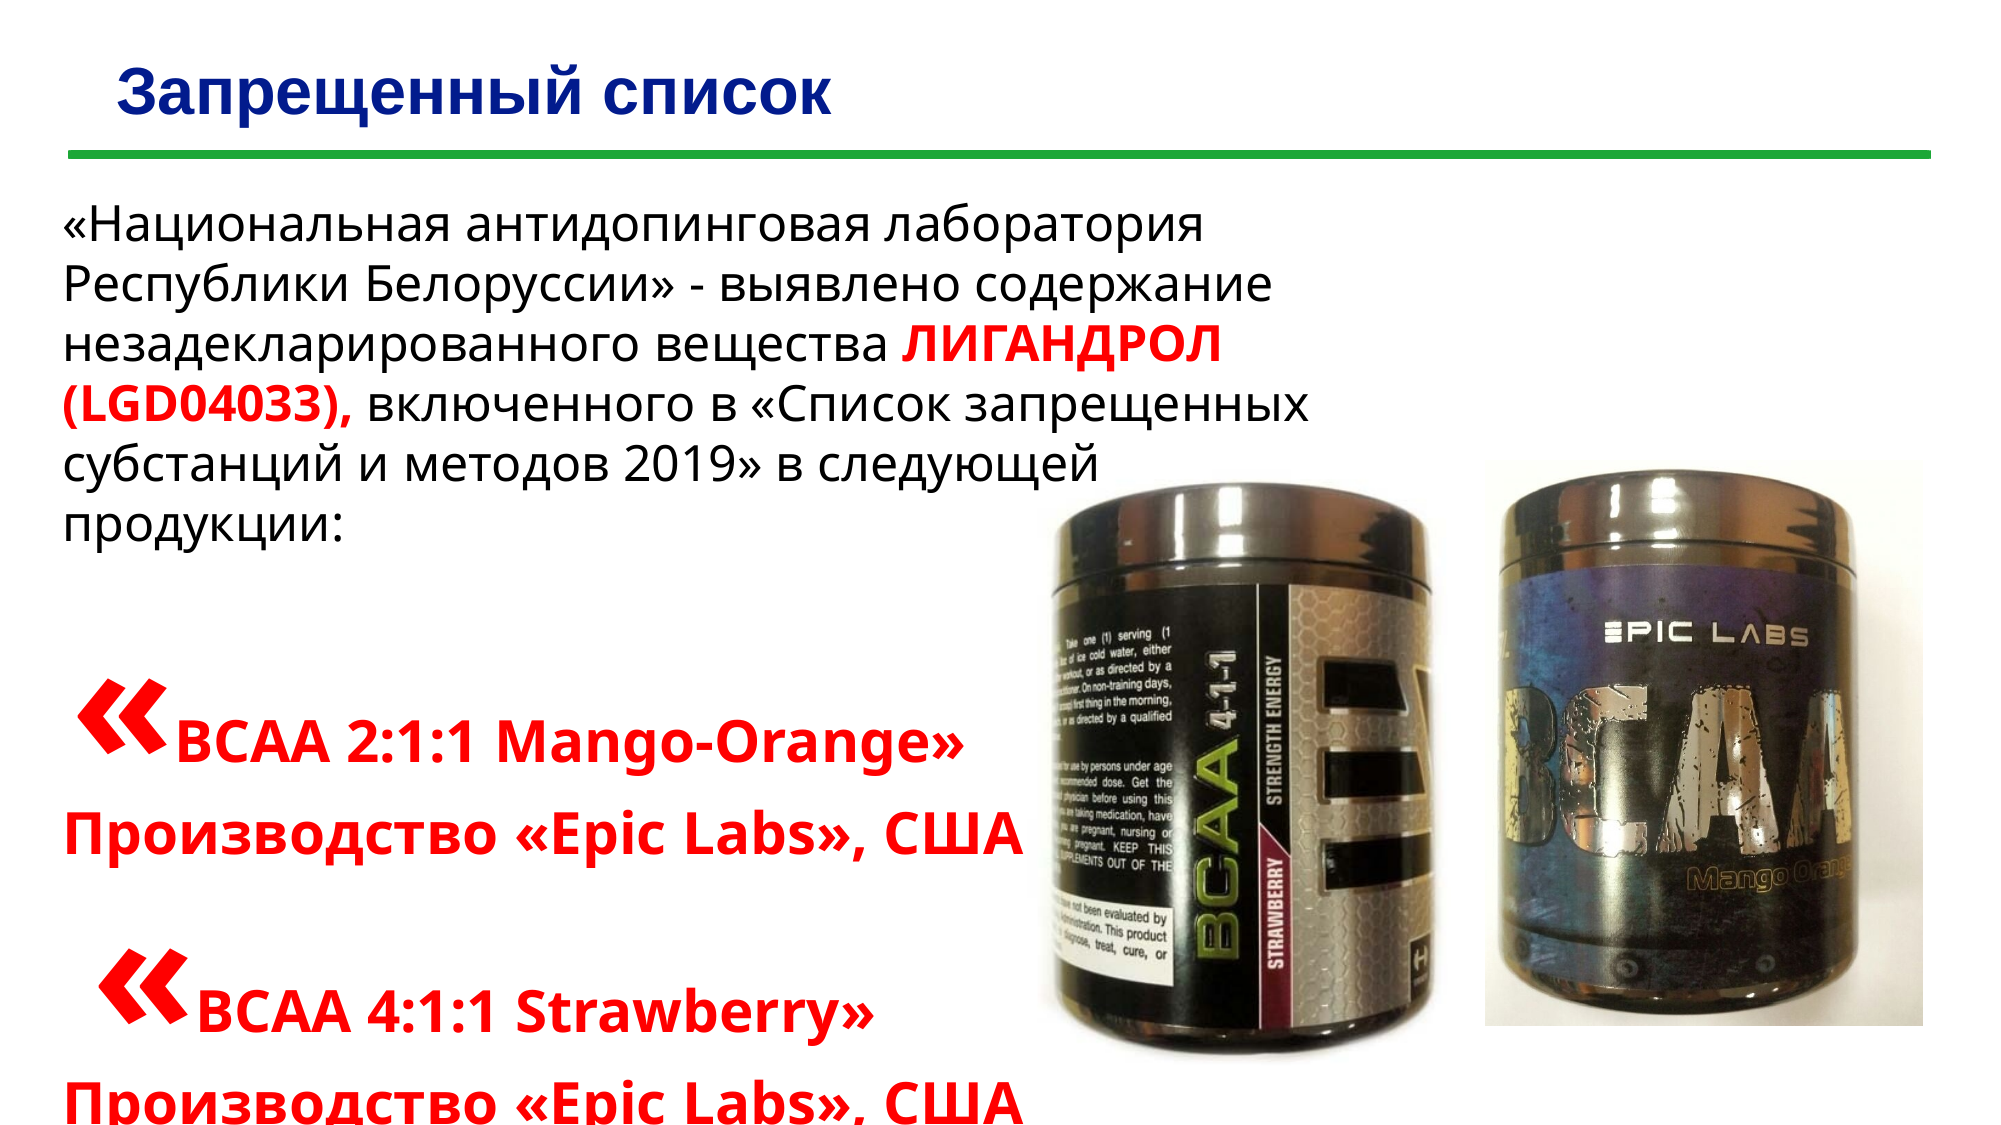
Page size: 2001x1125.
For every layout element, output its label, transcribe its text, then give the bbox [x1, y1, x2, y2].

text_box Запрещенный список [108, 40, 841, 136]
picture [68, 150, 1931, 159]
picture [999, 460, 1923, 1067]
text_box «Национальная антидопинговая лаборатория Республики Белоруссии» - выявлено содержание незадекларированного вещества ЛИГАНДРОЛ (LGD04033), включенного в «Список запрещенных субстанций и методов 2019» в следующей продукции: «BCAA 2:1:1 Mango-Orange» Производство «Epic Labs», США «BCAA 4:1:1 Strawberry» Производство «Epic Labs», США [47, 183, 1374, 1125]
